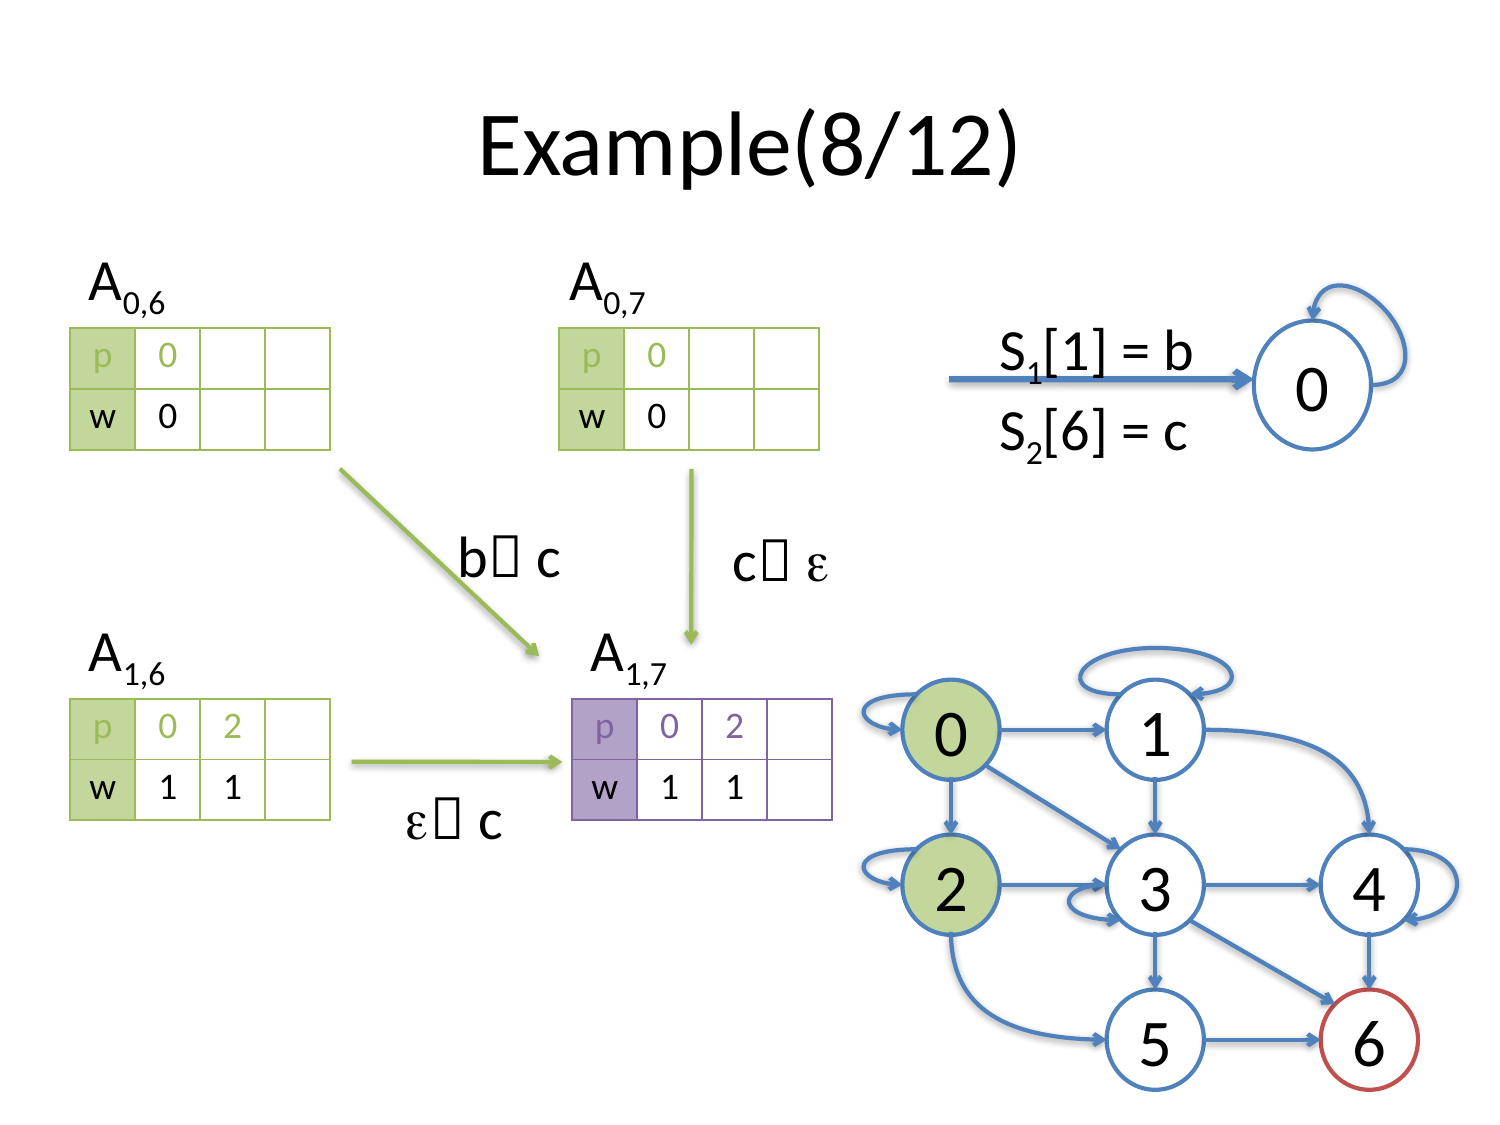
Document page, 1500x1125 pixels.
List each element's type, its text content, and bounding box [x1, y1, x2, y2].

table_cell 1 [201, 760, 264, 819]
table_header [266, 329, 329, 388]
table_cell [690, 390, 753, 449]
table_cell 1 [638, 760, 701, 819]
table_cell [266, 760, 329, 819]
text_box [948, 304, 1372, 462]
table_header [266, 700, 329, 759]
table_cell w [560, 390, 623, 449]
table_cell [755, 390, 818, 449]
table_cell [266, 390, 329, 449]
text_box  c [389, 773, 518, 859]
table_header [755, 329, 818, 388]
table_cell [768, 760, 831, 819]
table_cell w [573, 760, 636, 819]
table_header 2 [703, 700, 766, 759]
text_box c  [718, 515, 847, 601]
text_box b c [544, 511, 577, 597]
table_header p [560, 329, 623, 388]
table_header 0 [136, 700, 199, 759]
table_header p [71, 700, 134, 759]
title Example(8/12) [75, 45, 1425, 233]
table_header [201, 329, 264, 388]
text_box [902, 679, 1419, 1091]
table_cell [201, 390, 264, 449]
table_header p [71, 329, 134, 388]
table_header p [573, 700, 636, 759]
table_cell 1 [136, 760, 199, 819]
text_box A1,7 [576, 605, 683, 700]
table_cell 0 [136, 390, 199, 449]
table_header 0 [136, 329, 199, 388]
table_header [768, 700, 831, 759]
table_cell 0 [625, 390, 688, 449]
table_header 0 [625, 329, 688, 388]
table_header 2 [201, 700, 264, 759]
table_header [690, 329, 753, 388]
table_cell 1 [703, 760, 766, 819]
table_cell w [71, 390, 134, 449]
text_box A1,6 [74, 605, 181, 700]
text_box A0,6 [74, 234, 181, 329]
table_cell w [71, 760, 134, 819]
table_header 0 [638, 700, 701, 759]
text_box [339, 468, 540, 657]
text_box A0,7 [554, 234, 661, 329]
